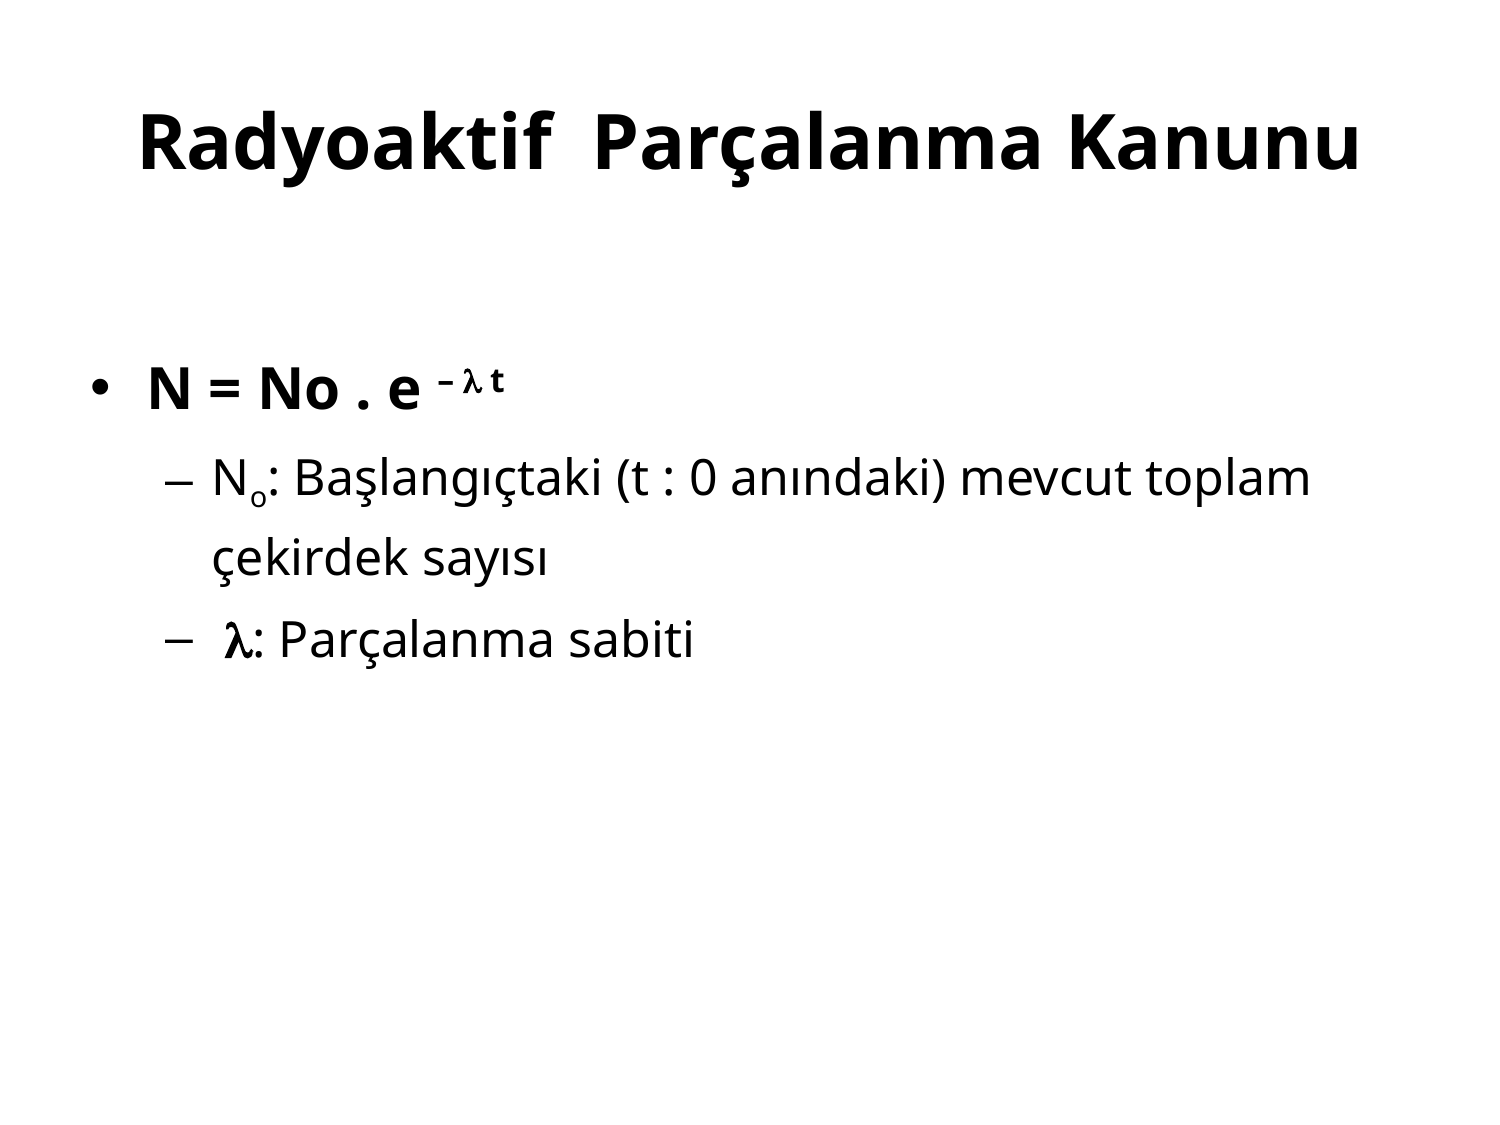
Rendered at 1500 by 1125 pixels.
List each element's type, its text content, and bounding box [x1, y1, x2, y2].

list N = No . e –  t No: Başlangıçtaki (t : 0 anındaki) mevcut toplam çekirdek sayısı : Parçalanma sabiti [75, 262, 1425, 1005]
title Radyoaktif Parçalanma Kanunu [75, 45, 1425, 233]
